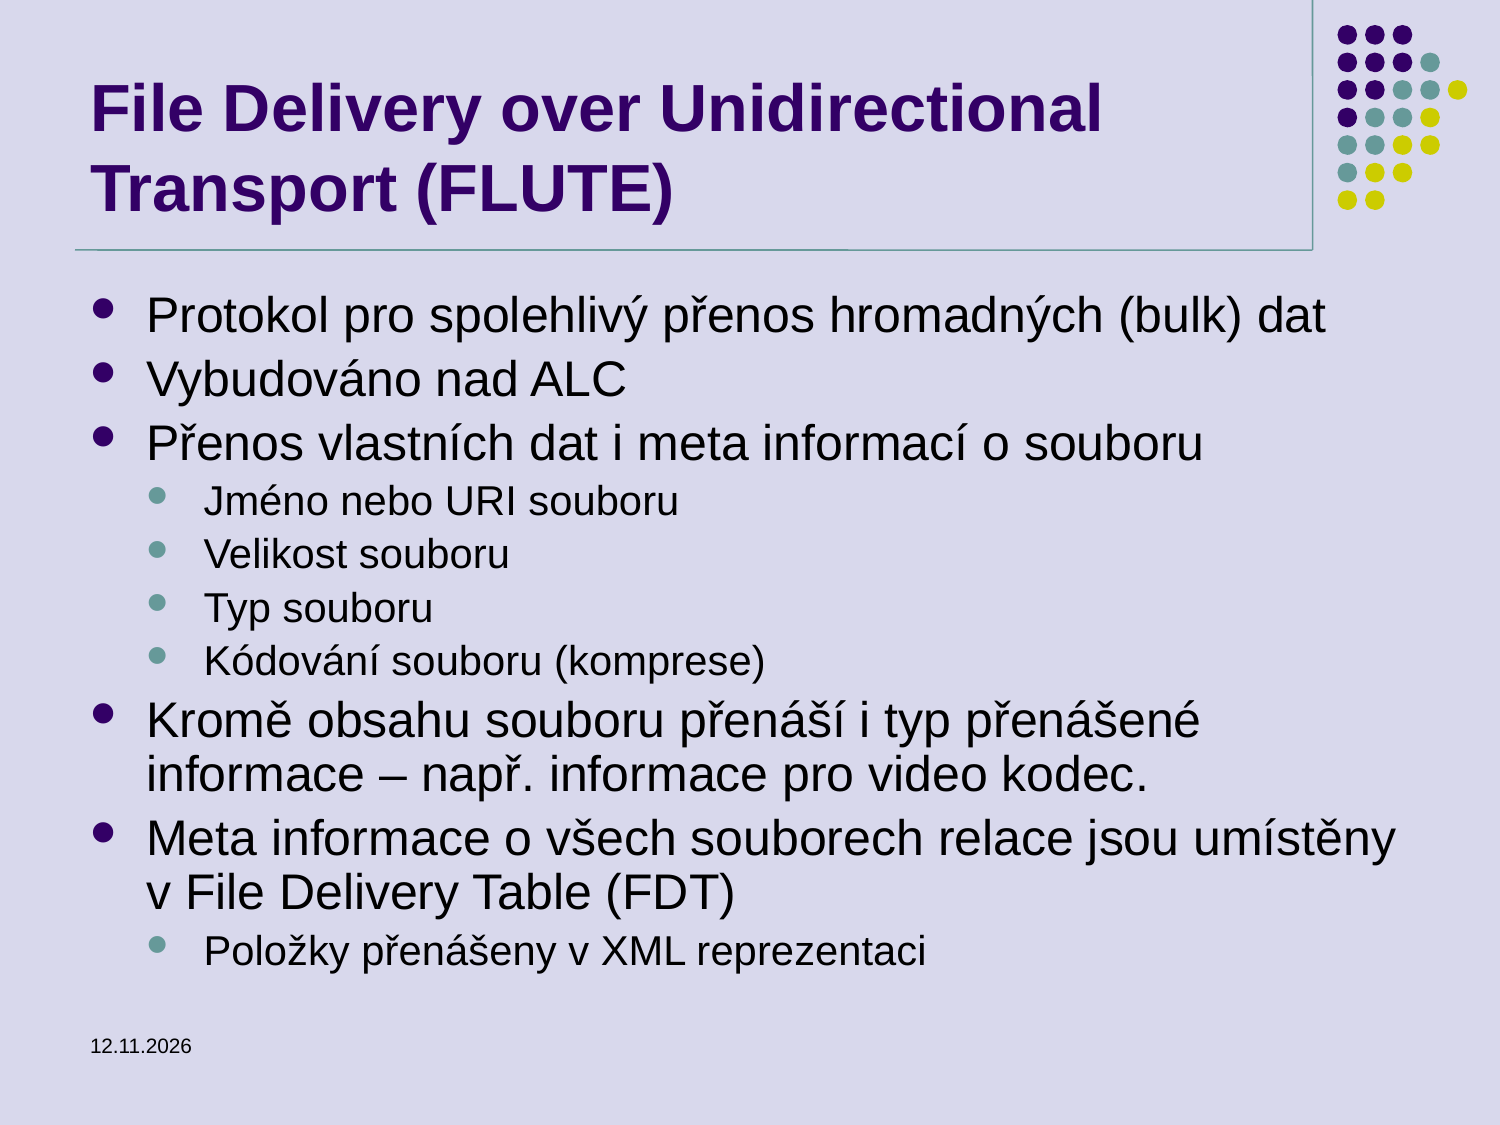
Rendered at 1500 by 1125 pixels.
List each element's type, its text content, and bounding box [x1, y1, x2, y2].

list Protokol pro spolehlivý přenos hromadných (bulk) dat Vybudováno nad ALC Přenos vlastních dat i meta informací o souboru Jméno nebo URI souboru Velikost souboru Typ souboru Kódování souboru (komprese) Kromě obsahu souboru přenáší i typ přenášené informace – např. informace pro video kodec. Meta informace o všech souborech relace jsou umístěny v File Delivery Table (FDT) Položky přenášeny v XML reprezentaci [75, 282, 1425, 1006]
title File Delivery over Unidirectional Transport (FLUTE) [75, 20, 1313, 233]
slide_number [75, 1025, 425, 1100]
